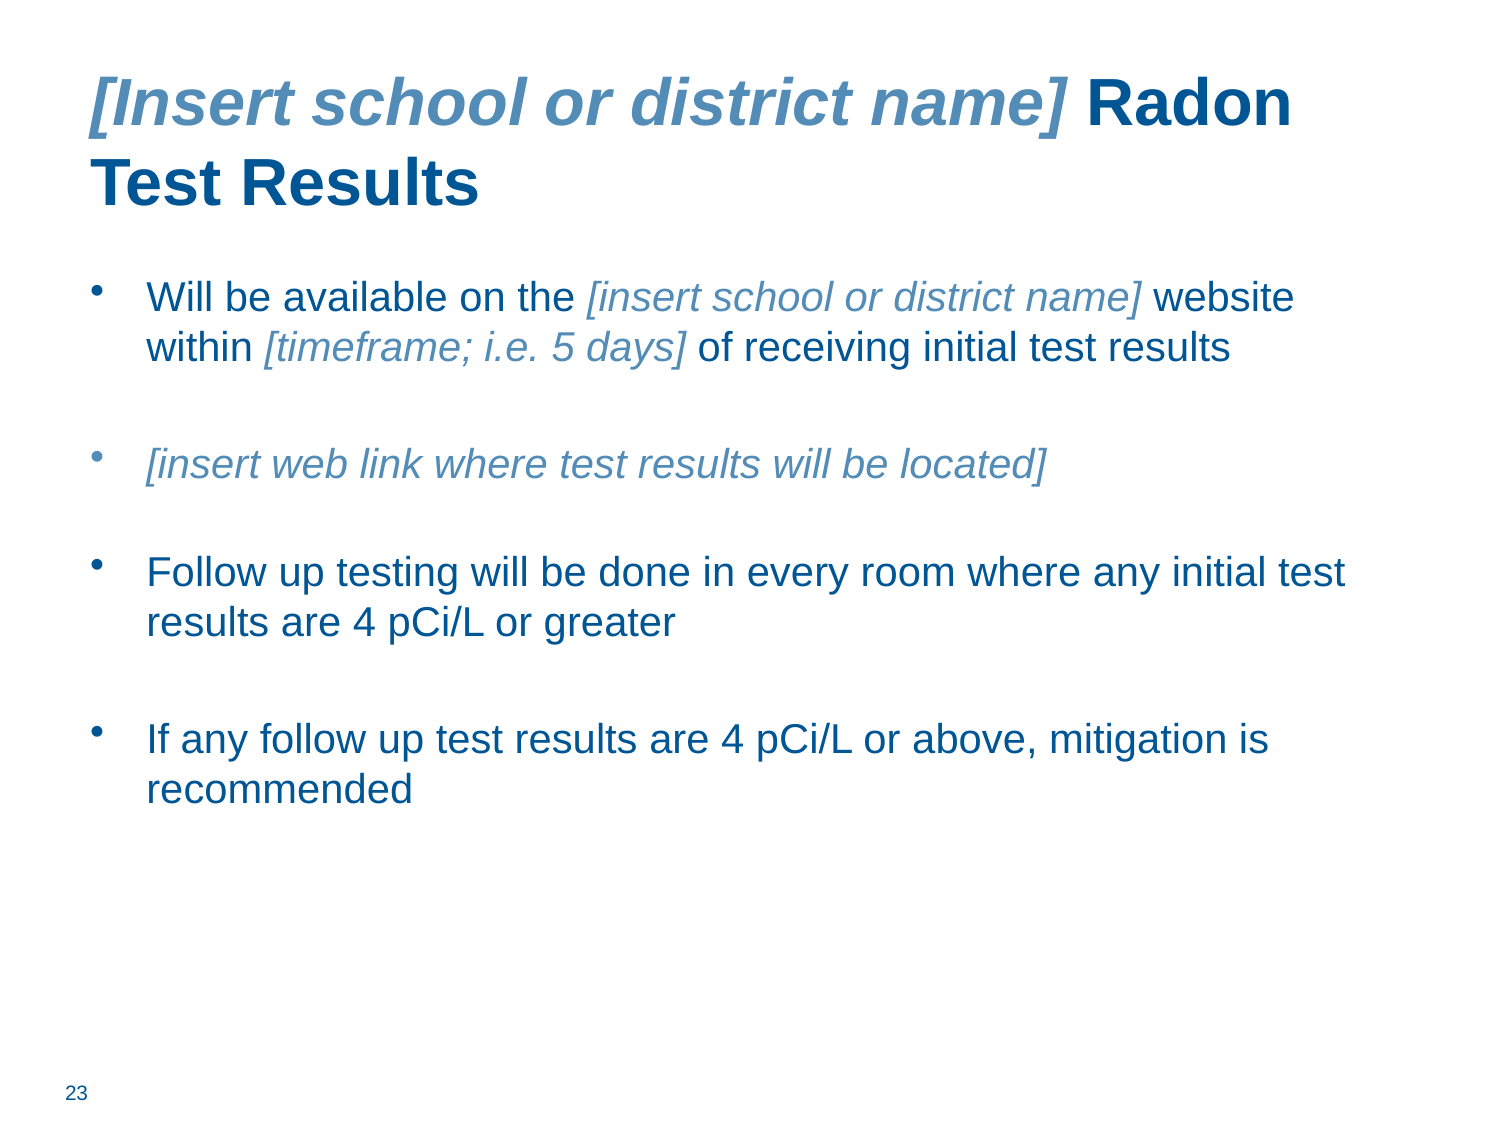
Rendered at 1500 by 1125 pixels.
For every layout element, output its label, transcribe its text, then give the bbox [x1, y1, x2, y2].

title [Insert school or district name] Radon Test Results [74, 44, 1426, 233]
slide_number 23 [49, 1071, 401, 1113]
list Will be available on the [insert school or district name] website within [timeframe; i.e. 5 days] of receiving initial test results [insert web link where test results will be located] Follow up testing will be done in every room where any initial test results are 4 pCi/L or greater If any follow up test results are 4 pCi/L or above, mitigation is recommended [74, 262, 1426, 938]
